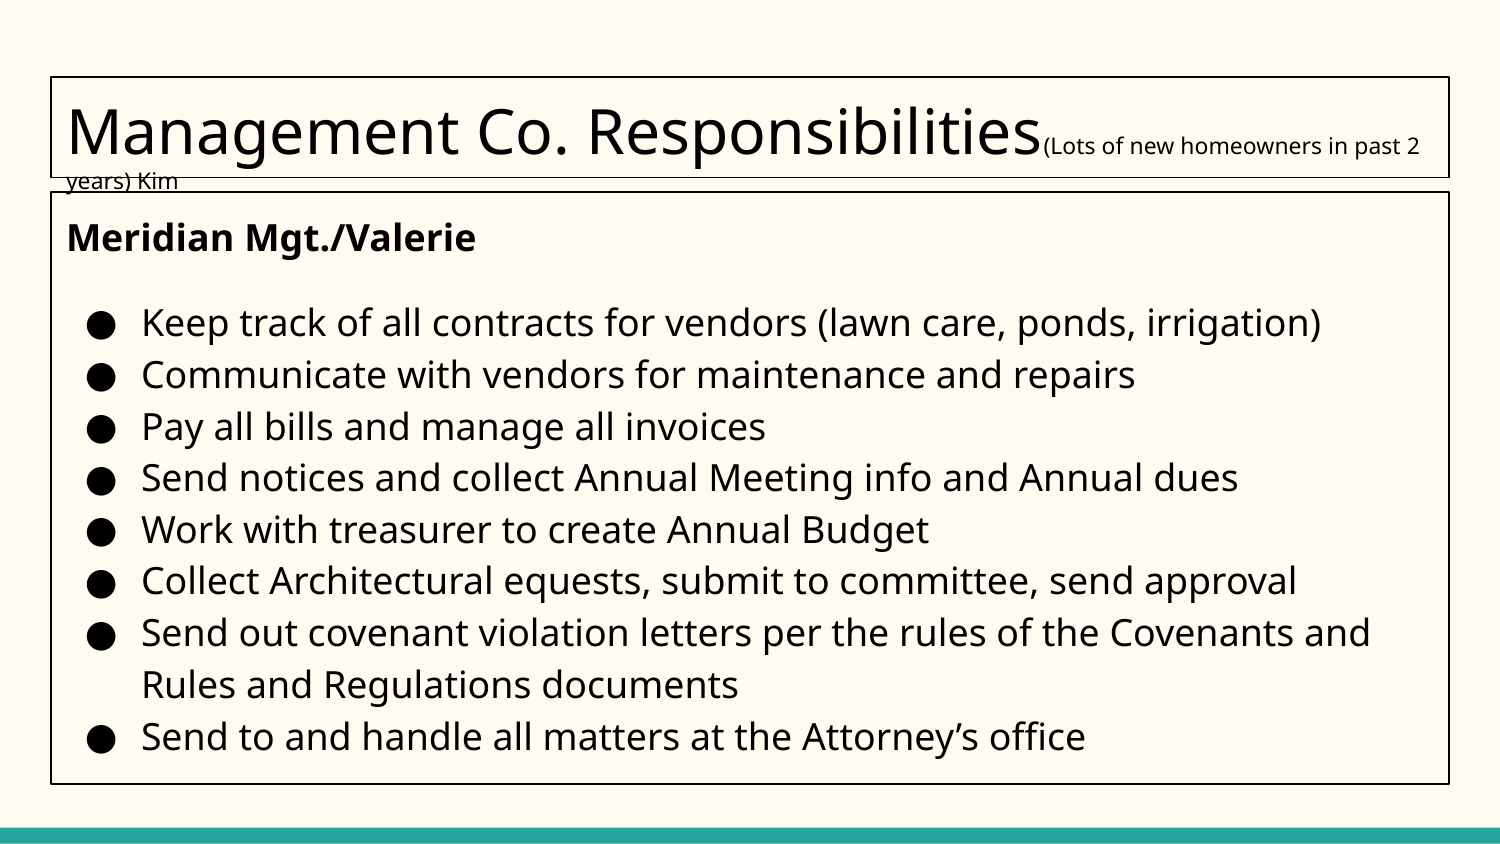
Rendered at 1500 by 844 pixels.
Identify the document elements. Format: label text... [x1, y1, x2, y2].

title Management Co. Responsibilities(Lots of new homeowners in past 2 years) Kim [51, 77, 1449, 178]
list Meridian Mgt./Valerie Keep track of all contracts for vendors (lawn care, ponds, irrigation) Communicate with vendors for maintenance and repairs Pay all bills and manage all invoices Send notices and collect Annual Meeting info and Annual dues Work with treasurer to create Annual Budget Collect Architectural equests, submit to committee, send approval Send out covenant violation letters per the rules of the Covenants and Rules and Regulations documents Send to and handle all matters at the Attorney’s office [51, 192, 1449, 784]
